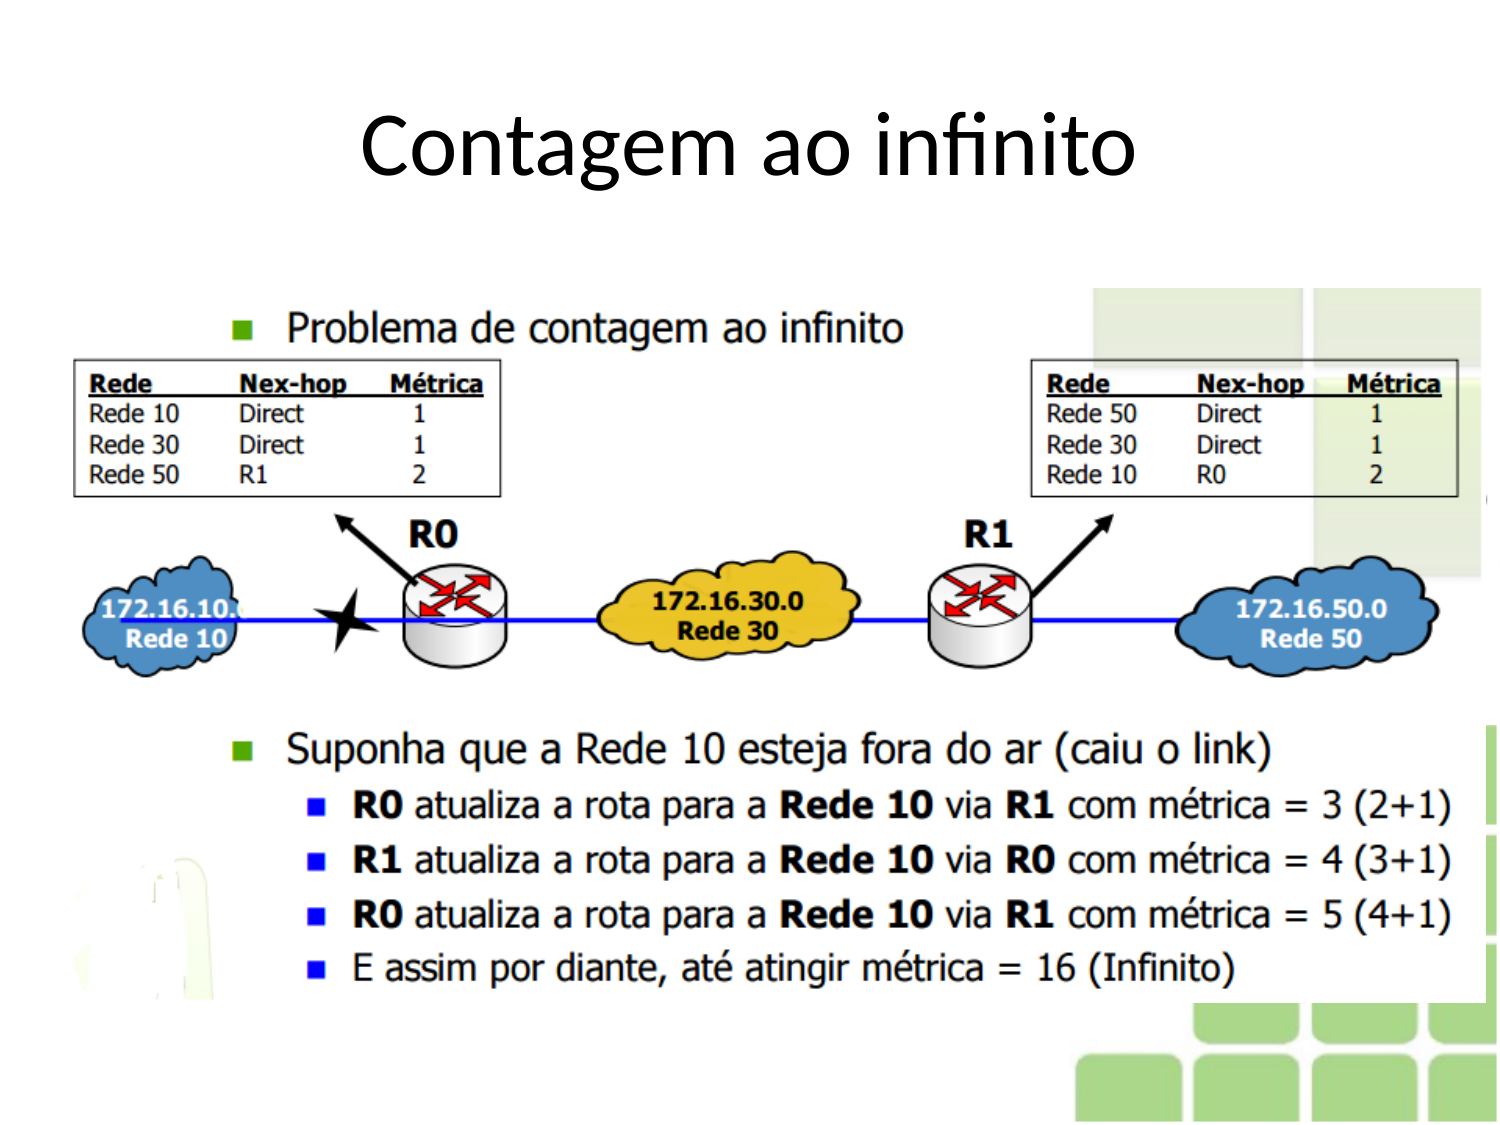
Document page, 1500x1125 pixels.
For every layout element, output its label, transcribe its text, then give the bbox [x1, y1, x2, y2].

title Contagem ao infinito [75, 45, 1425, 233]
picture [72, 288, 1500, 1125]
